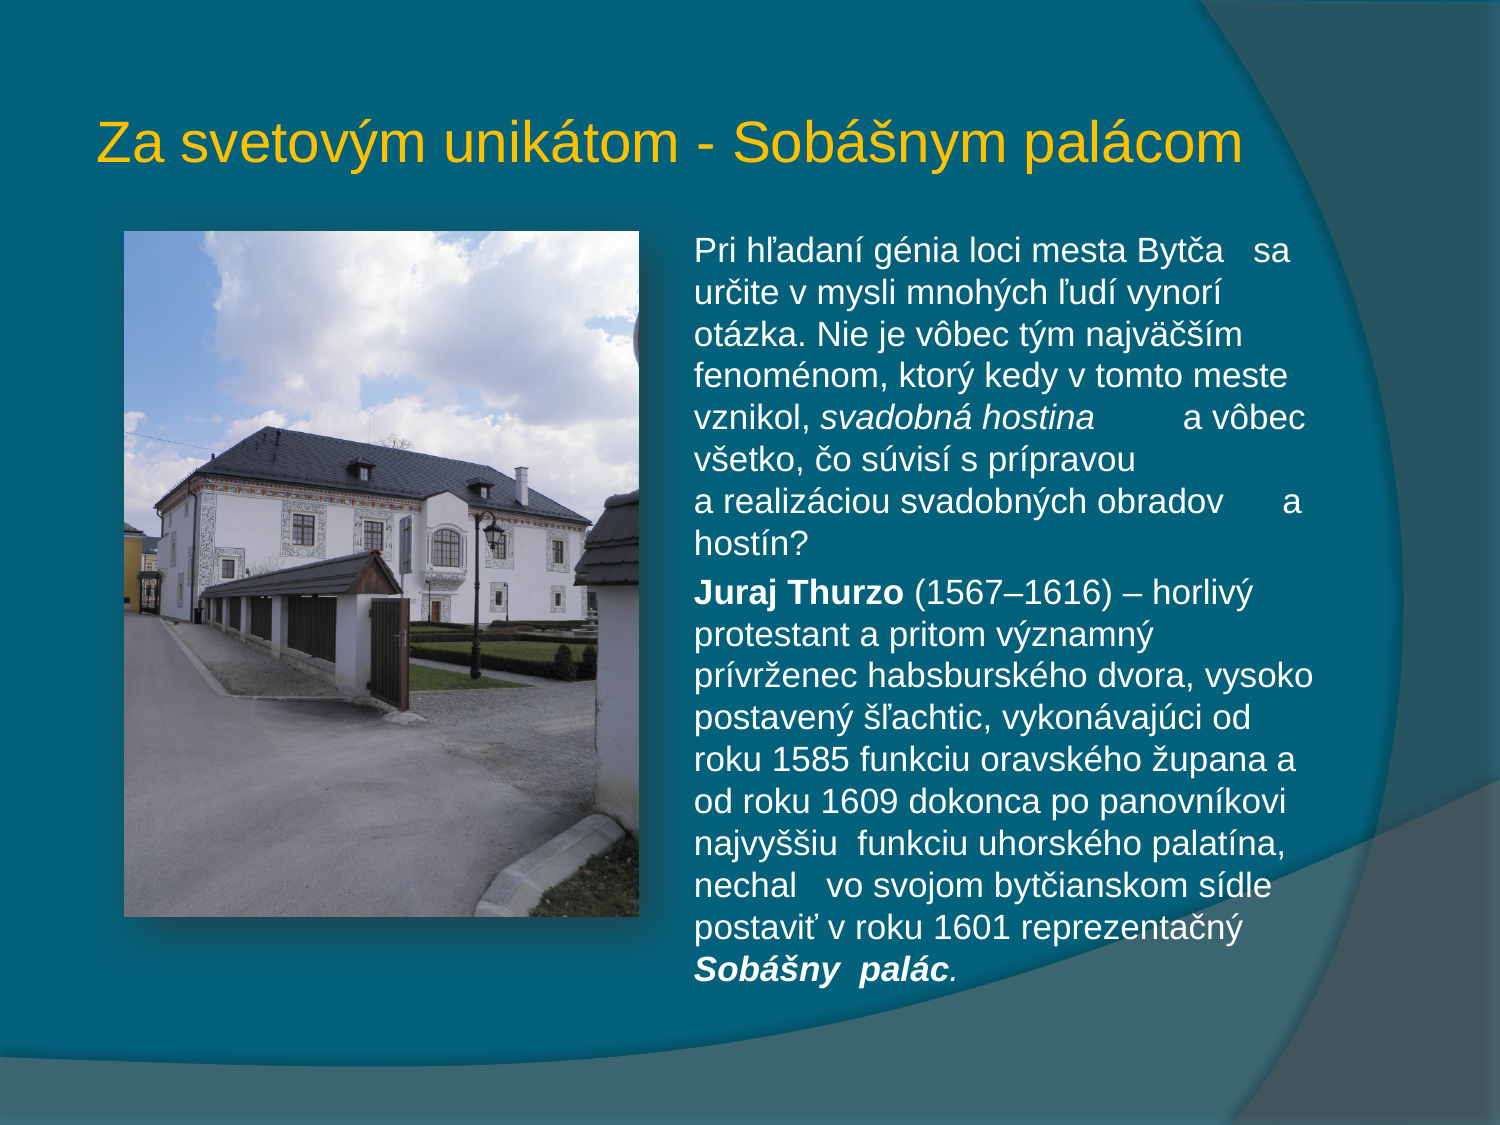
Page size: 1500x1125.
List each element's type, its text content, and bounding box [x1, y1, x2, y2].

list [124, 231, 639, 918]
title Za svetovým unikátom - Sobášnym palácom [75, 45, 1300, 233]
list Pri hľadaní génia loci mesta Bytča sa určite v mysli mnohých ľudí vynorí otázka. Nie je vôbec tým najväčším fenoménom, ktorý kedy v tomto meste vznikol, svadobná hostina a vôbec všetko, čo súvisí s prípravou a realizáciou svadobných obradov a hostín? Juraj Thurzo (1567–1616) – horlivý protestant a pritom významný prívrženec habsburského dvora, vysoko postavený šľachtic, vykonávajúci od roku 1585 funkciu oravského župana a od roku 1609 dokonca po panovníkovi najvyššiu funkciu uhorského palatína, nechal vo svojom bytčianskom sídle postaviť v roku 1601 reprezentačný Sobášny palác. [679, 219, 1329, 1005]
